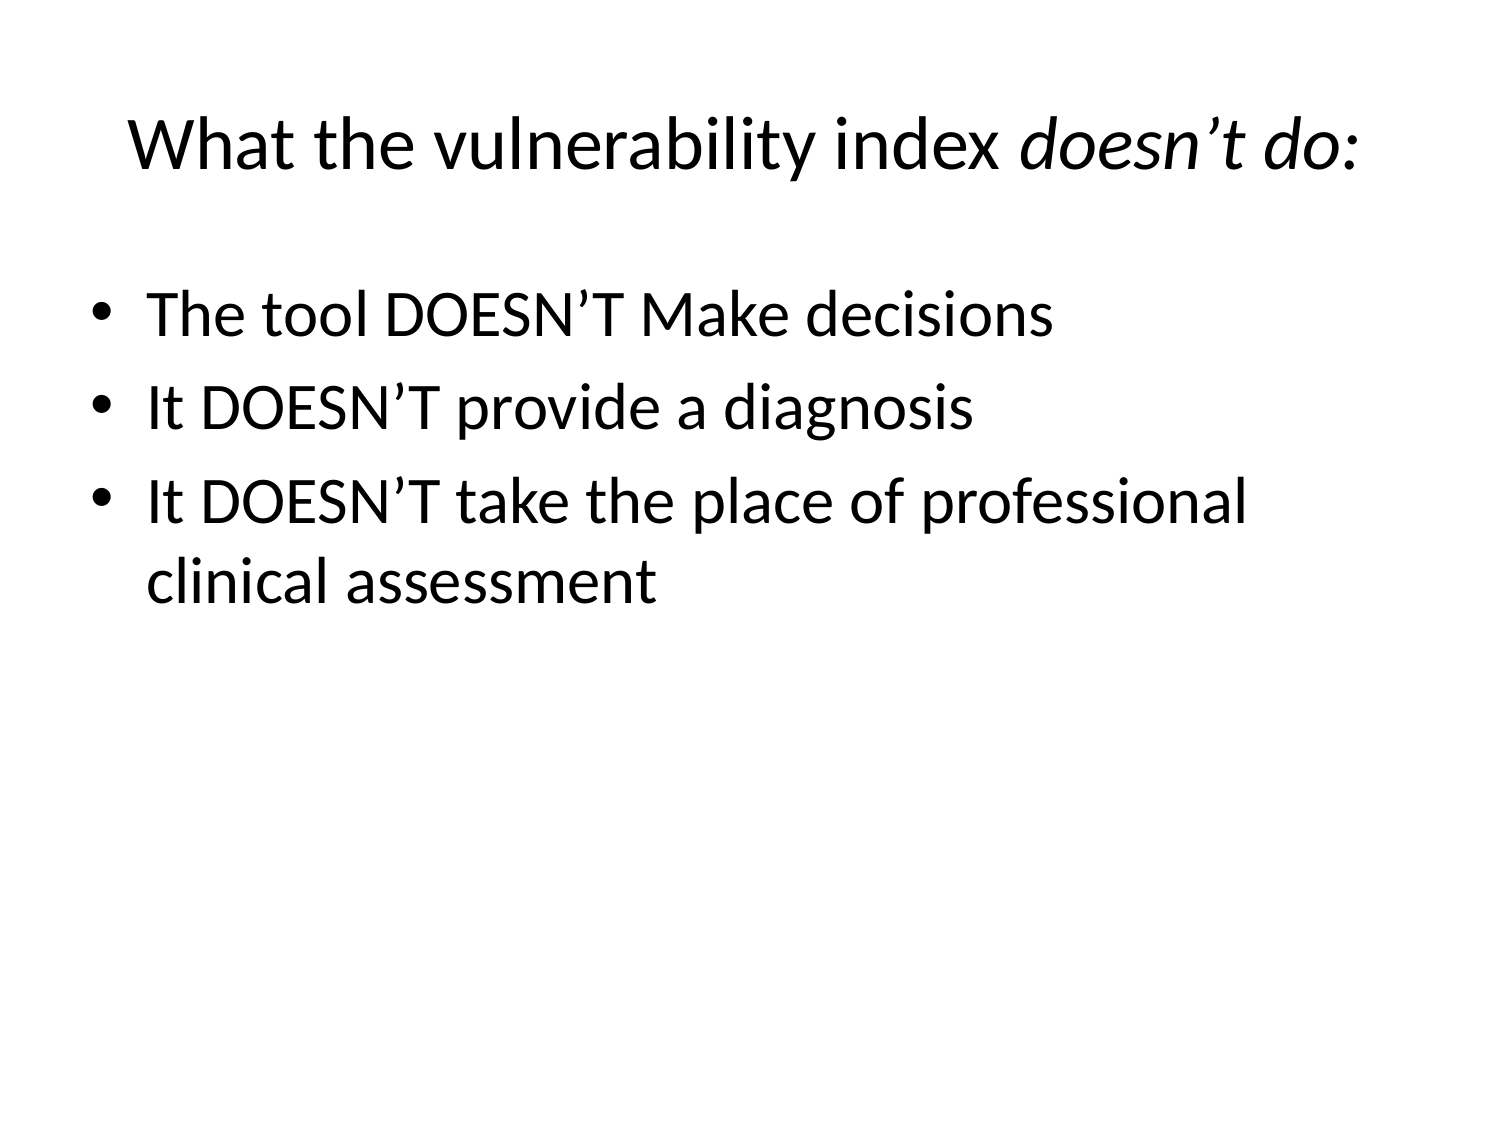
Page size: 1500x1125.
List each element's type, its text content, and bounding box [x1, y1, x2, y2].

title What the vulnerability index doesn’t do: [75, 45, 1425, 233]
list The tool DOESN’T Make decisions It DOESN’T provide a diagnosis It DOESN’T take the place of professional clinical assessment [75, 262, 1425, 1005]
